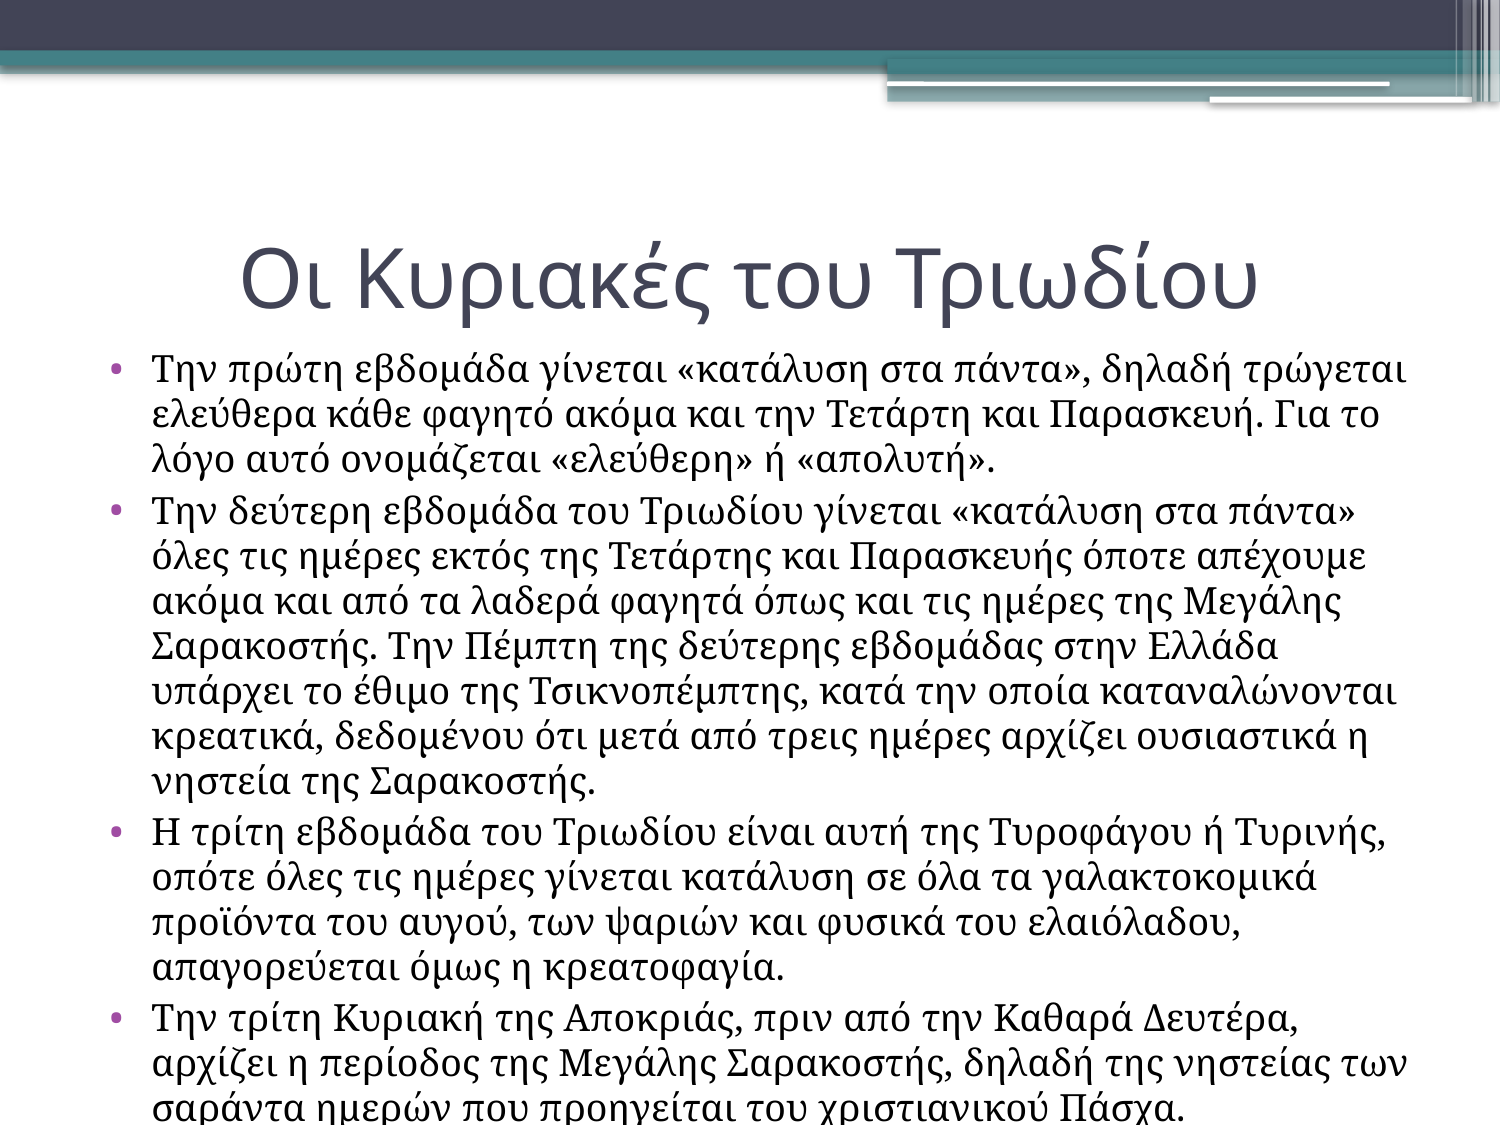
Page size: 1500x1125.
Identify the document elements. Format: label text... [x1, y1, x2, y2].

title Οι Κυριακές του Τριωδίου [75, 187, 1425, 363]
list Την πρώτη εβδομάδα γίνεται «κατάλυση στα πάντα», δηλαδή τρώγεται ελεύθερα κάθε φαγητό ακόμα και την Τετάρτη και Παρασκευή. Για το λόγο αυτό ονομάζεται «ελεύθερη» ή «απολυτή». Την δεύτερη εβδομάδα του Τριωδίου γίνεται «κατάλυση στα πάντα» όλες τις ημέρες εκτός της Τετάρτης και Παρασκευής όποτε απέχουμε ακόμα και από τα λαδερά φαγητά όπως και τις ημέρες της Μεγάλης Σαρακοστής. Την Πέμπτη της δεύτερης εβδομάδας στην Ελλάδα υπάρχει το έθιμο της Τσικνοπέμπτης, κατά την οποία καταναλώνονται κρεατικά, δεδομένου ότι μετά από τρεις ημέρες αρχίζει ουσιαστικά η νηστεία της Σαρακοστής. Η τρίτη εβδομάδα του Τριωδίου είναι αυτή της Τυροφάγου ή Τυρινής, οπότε όλες τις ημέρες γίνεται κατάλυση σε όλα τα γαλακτοκομικά προϊόντα του αυγού, των ψαριών και φυσικά του ελαιόλαδου, απαγορεύεται όμως η κρεατοφαγία. Την τρίτη Κυριακή της Αποκριάς, πριν από την Καθαρά Δευτέρα, αρχίζει η περίοδος της Μεγάλης Σαρακοστής, δηλαδή της νηστείας των σαράντα ημερών που προηγείται του χριστιανικού Πάσχα. [76, 338, 1427, 1048]
